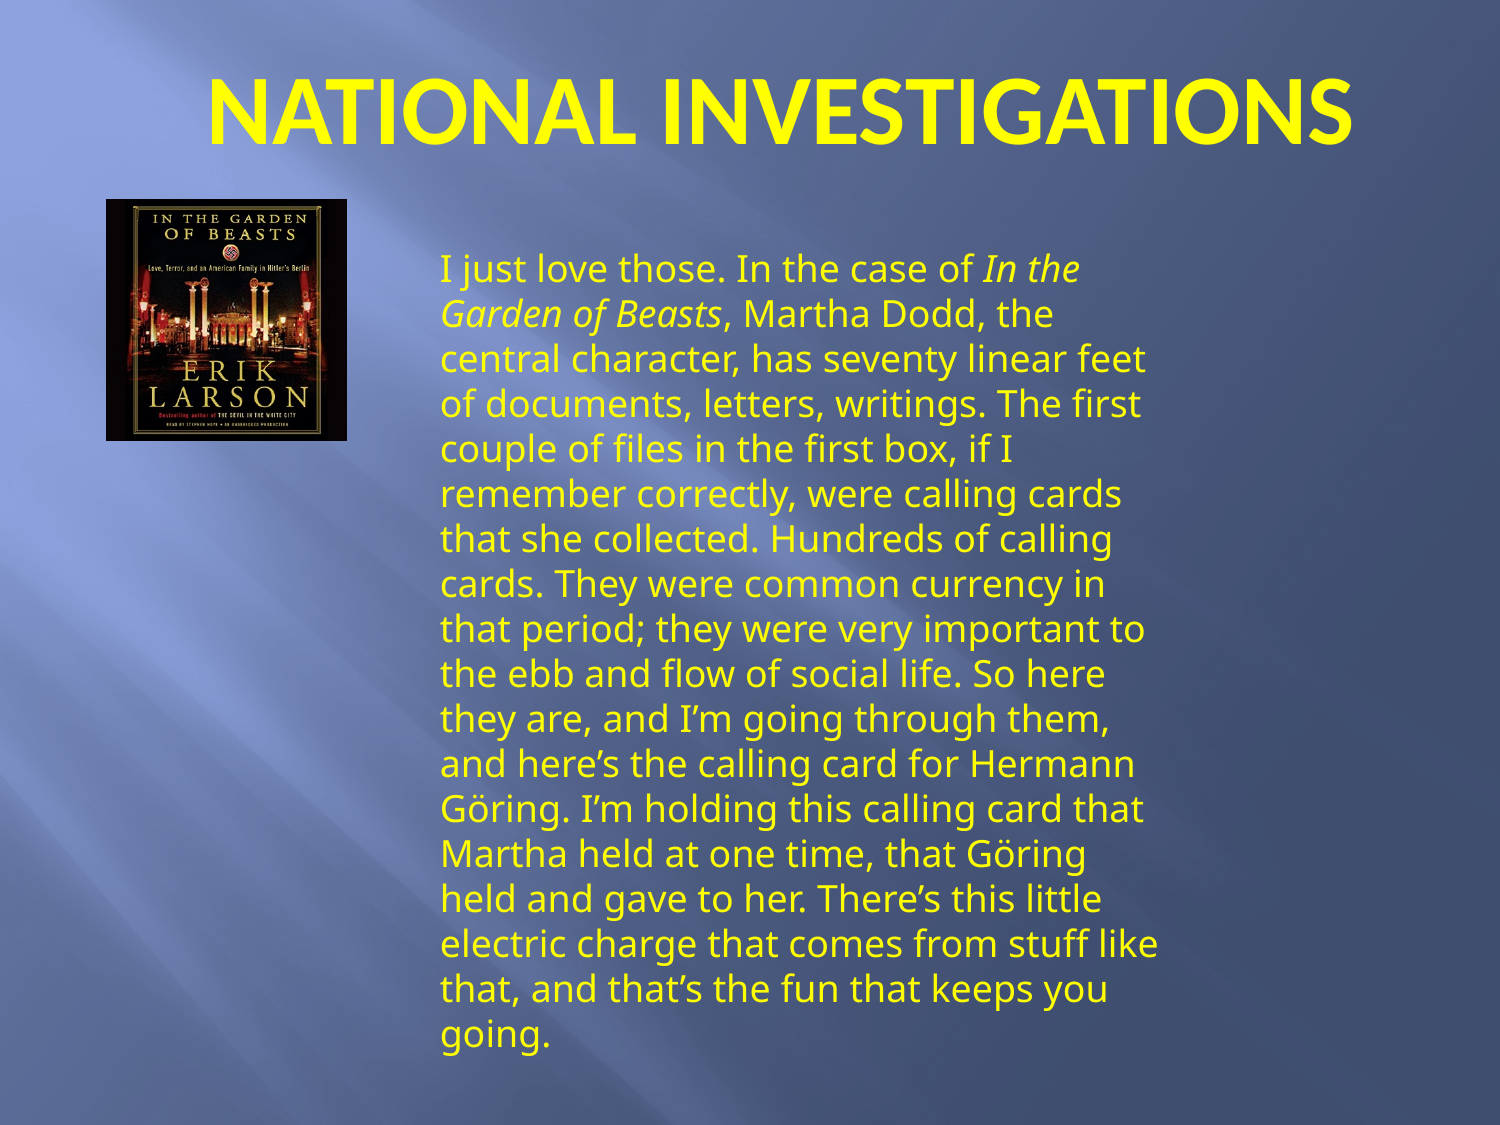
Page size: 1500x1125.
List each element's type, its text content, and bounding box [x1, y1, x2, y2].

picture [105, 199, 348, 441]
text_box I just love those. In the case of In the Garden of Beasts, Martha Dodd, the central character, has seventy linear feet of documents, letters, writings. The first couple of files in the first box, if I remember correctly, were calling cards that she collected. Hundreds of calling cards. They were common currency in that period; they were very important to the ebb and flow of social life. So here they are, and I’m going through them, and here’s the calling card for Hermann Göring. I’m holding this calling card that Martha held at one time, that Göring held and gave to her. There’s this little electric charge that comes from stuff like that, and that’s the fun that keeps you going. [424, 237, 1175, 1108]
title National investigations [106, 4, 1457, 165]
